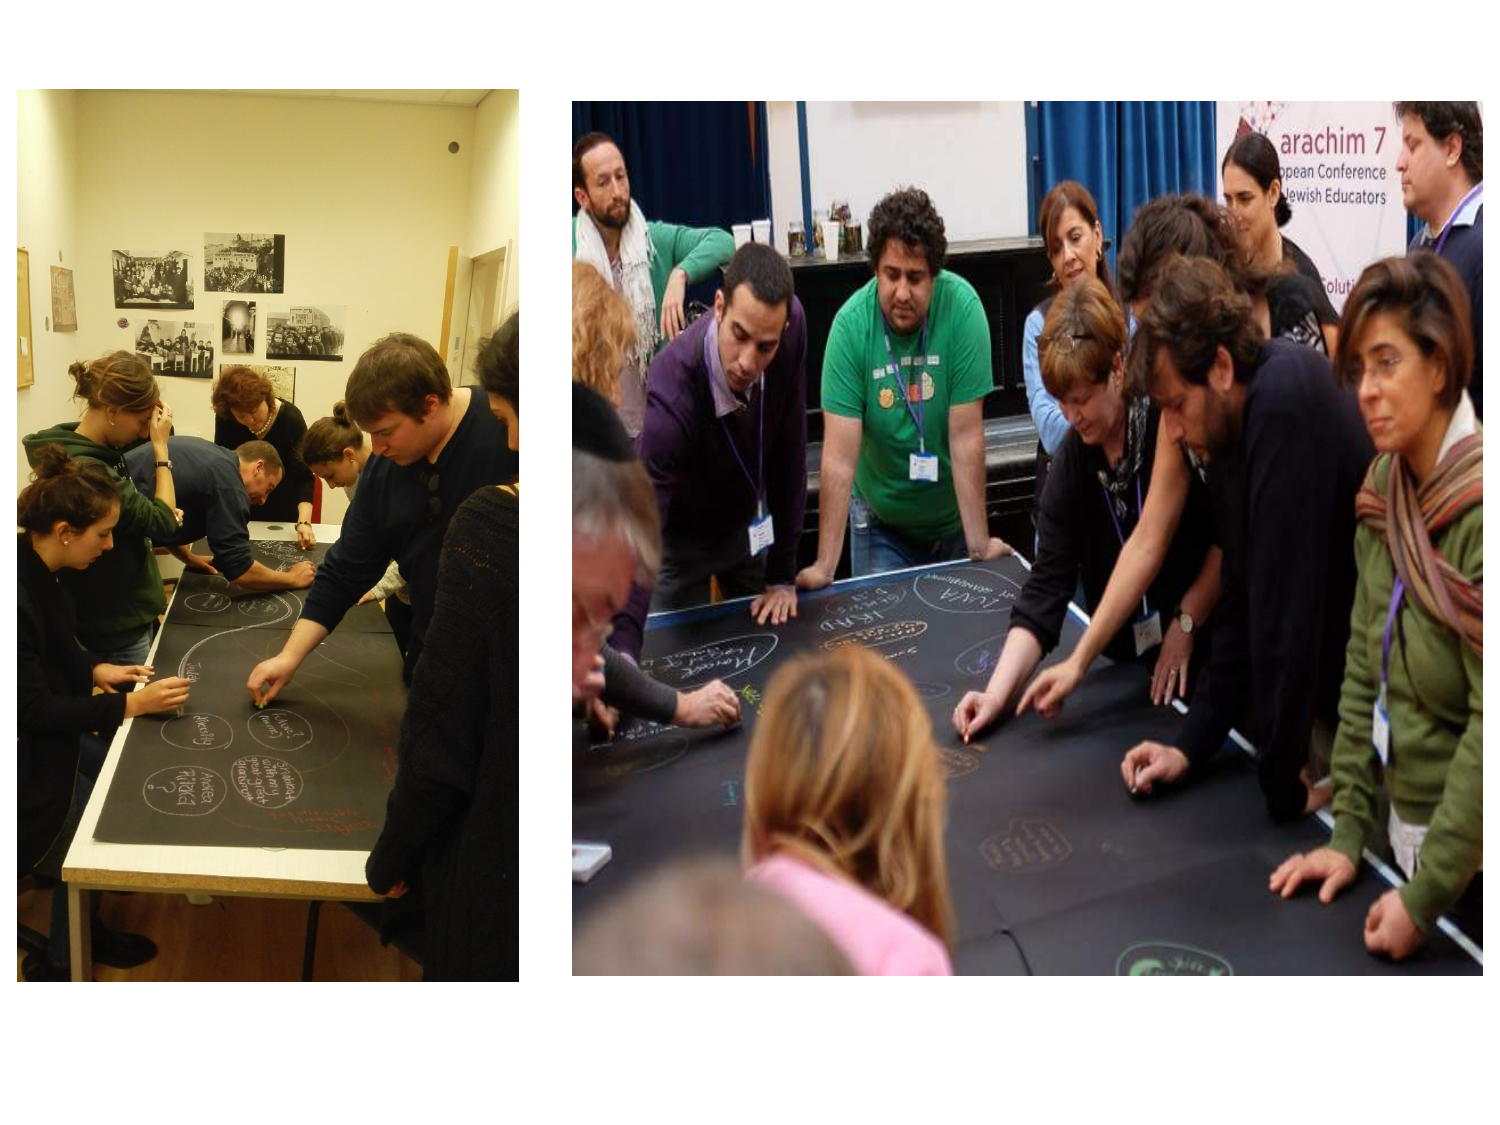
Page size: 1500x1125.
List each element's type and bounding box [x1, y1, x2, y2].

picture [572, 101, 1483, 977]
picture [17, 89, 519, 983]
